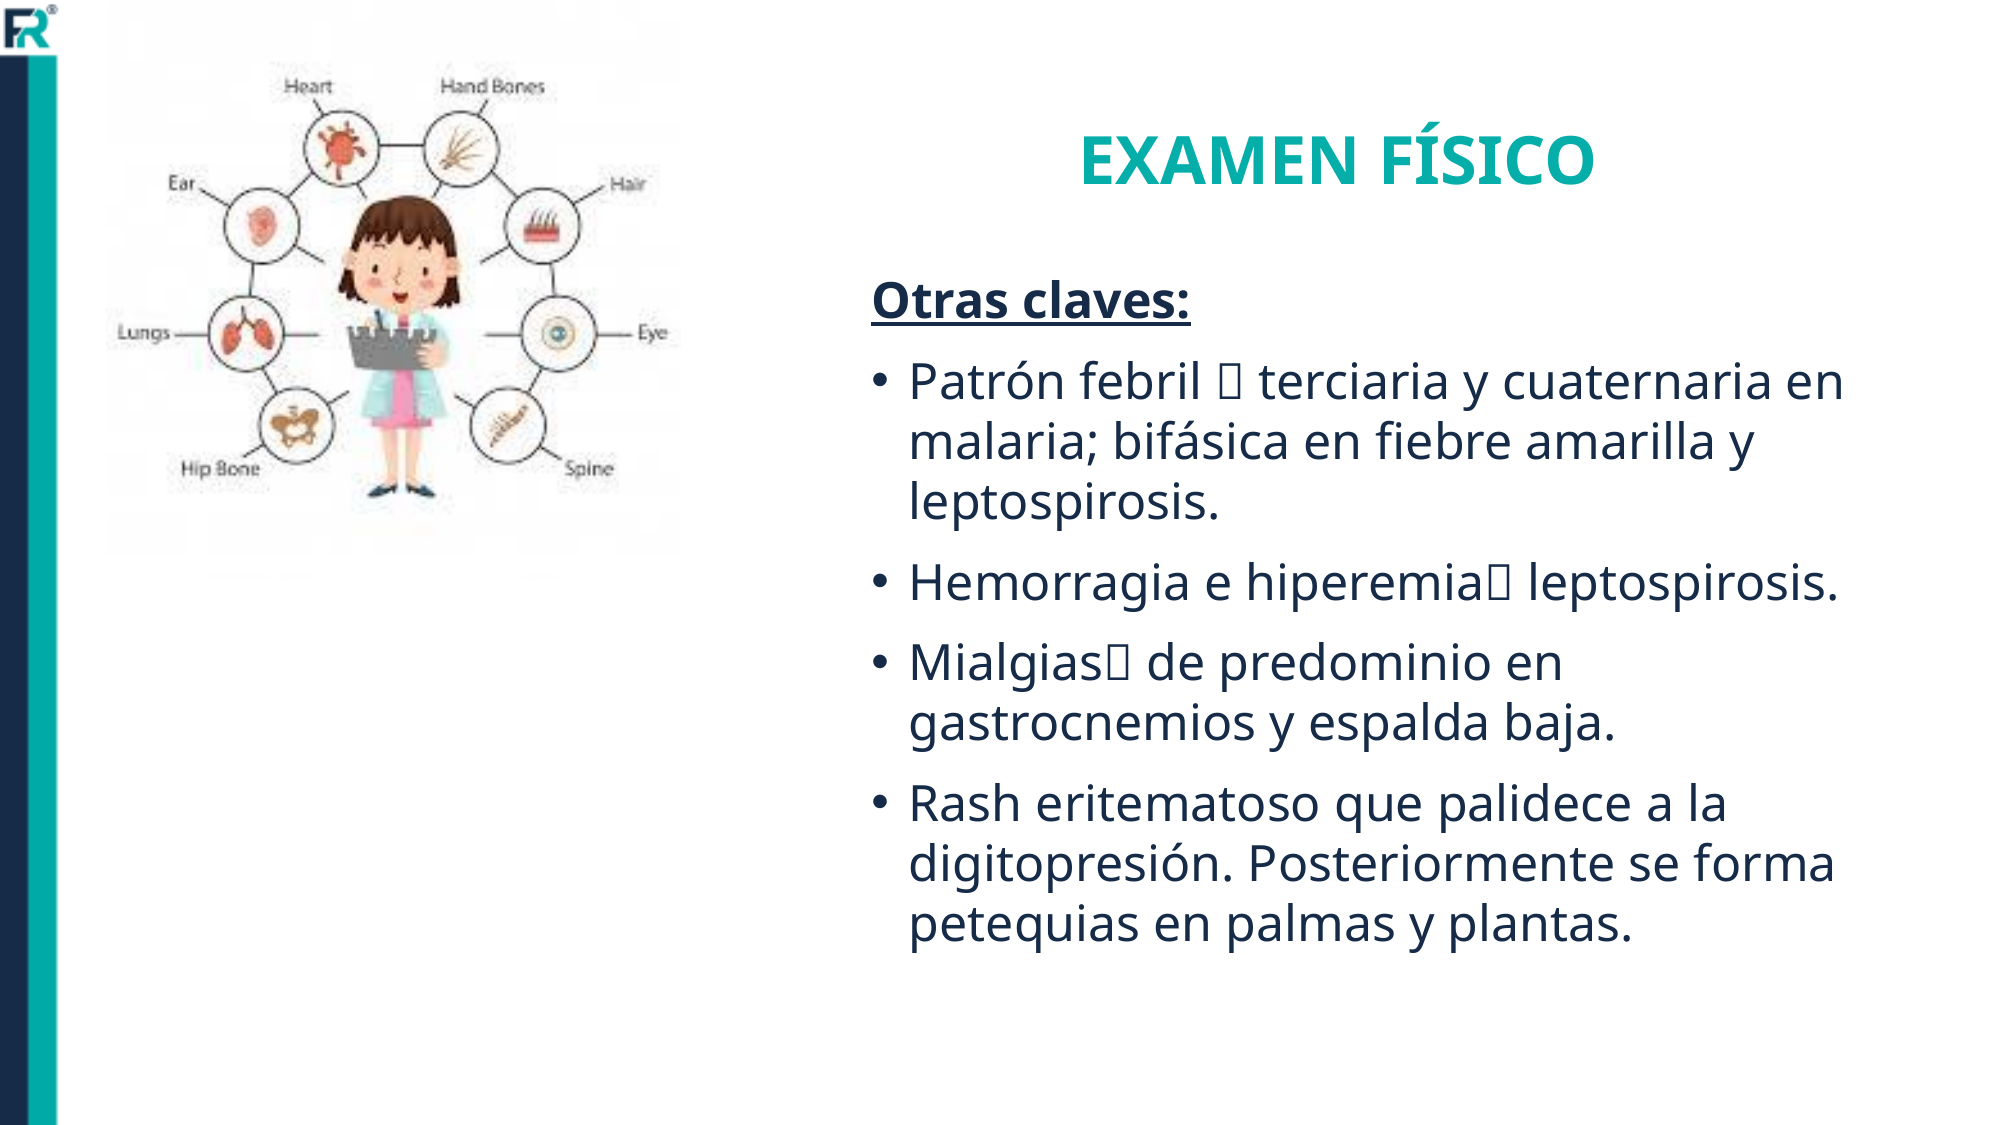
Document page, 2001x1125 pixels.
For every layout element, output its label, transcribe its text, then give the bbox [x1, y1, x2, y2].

list Otras claves: Patrón febril  terciaria y cuaternaria en malaria; bifásica en fiebre amarilla y leptospirosis. Hemorragia e hiperemia leptospirosis. Mialgias de predominio en gastrocnemios y espalda baja. Rash eritematoso que palidece a la digitopresión. Posteriormente se forma petequias en palmas y plantas. [856, 260, 1870, 1033]
title EXAMEN FÍSICO [766, 92, 1911, 234]
picture [0, 0, 2001, 1125]
